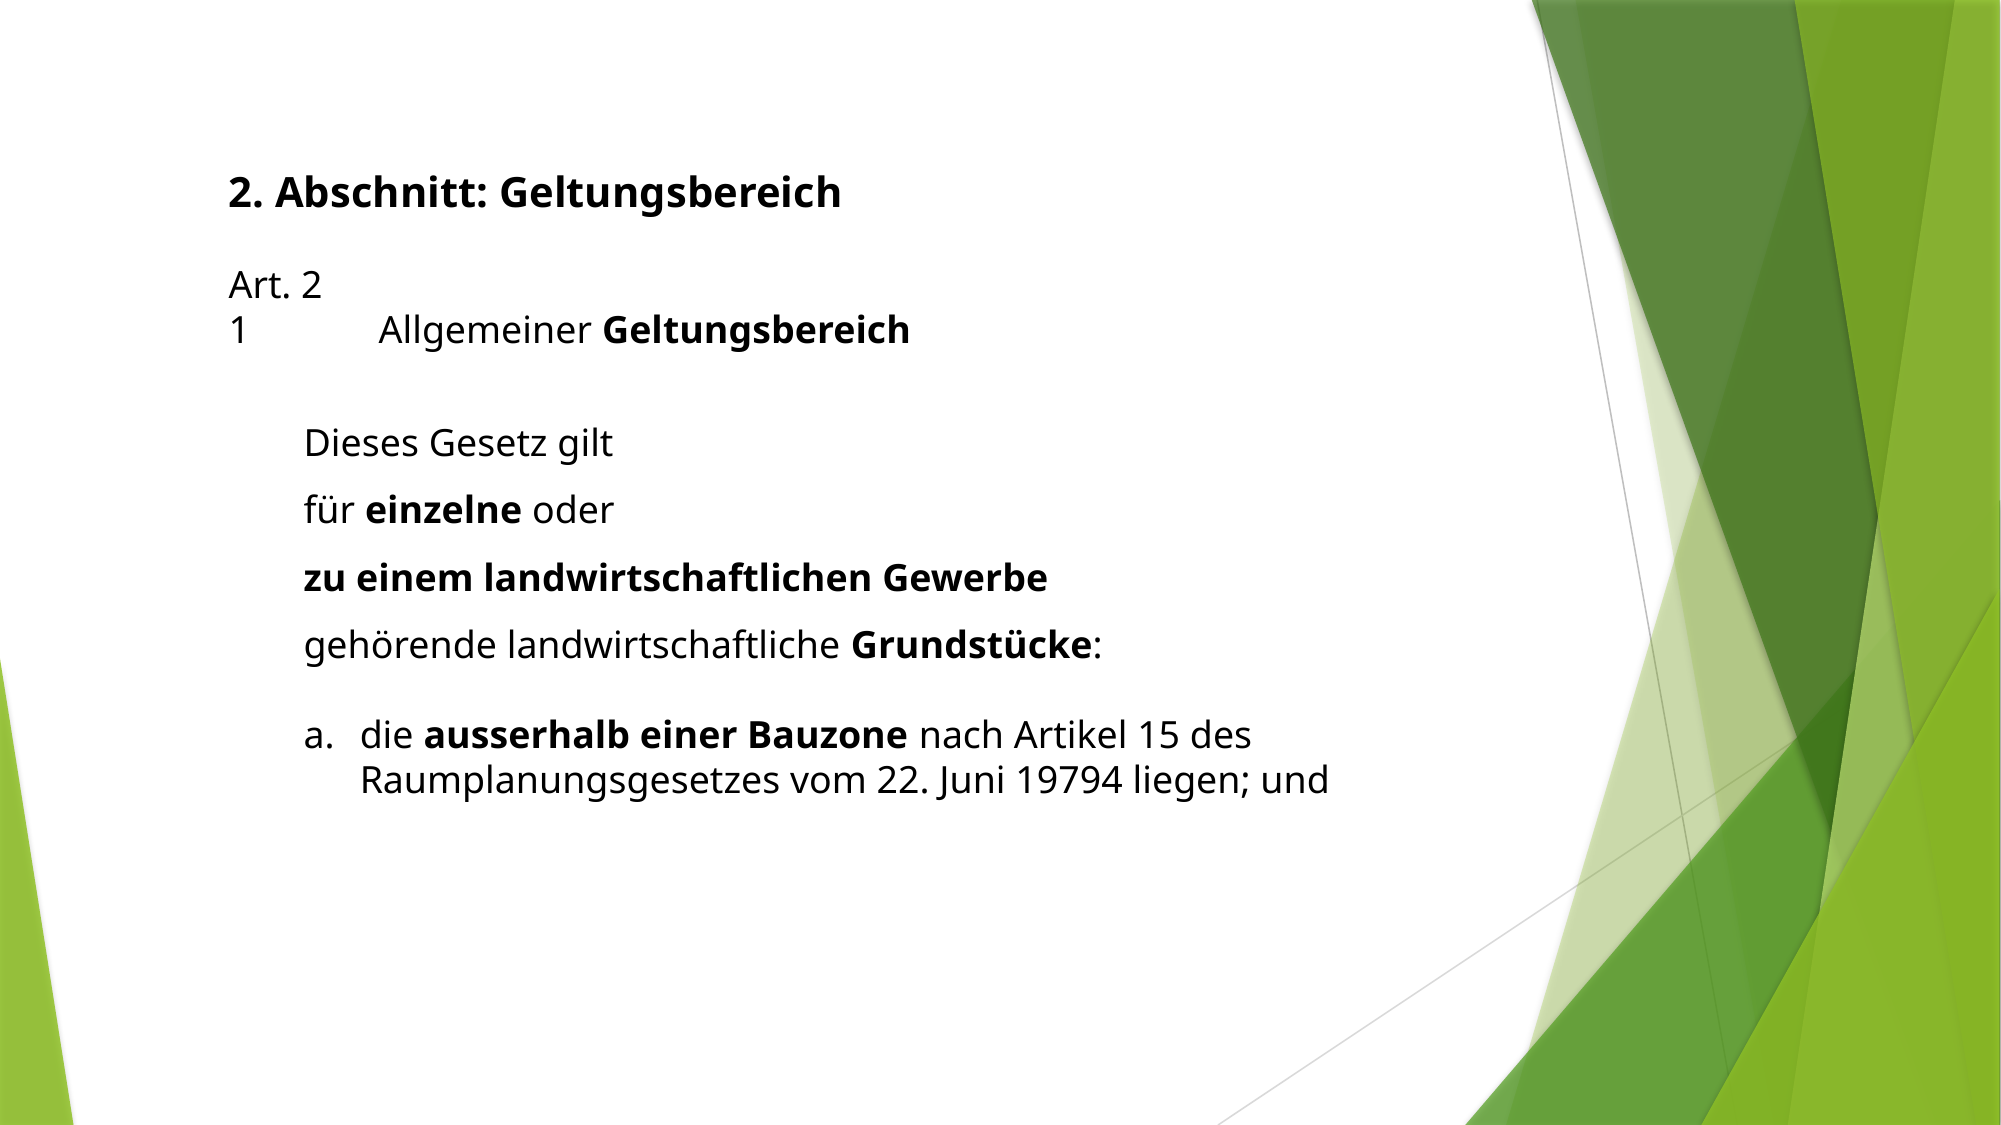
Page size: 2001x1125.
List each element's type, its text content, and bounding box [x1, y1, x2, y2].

text_box 2. Abschnitt: Geltungsbereich Art. 2 1 Allgemeiner Geltungsbereich Dieses Gesetz gilt für einzelne oder zu einem landwirtschaftlichen Gewerbe gehörende landwirtschaftliche Grundstücke: die ausserhalb einer Bauzone nach Artikel 15 des Raumplanungsgesetzes vom 22. Juni 19794 liegen; und [213, 158, 1630, 989]
